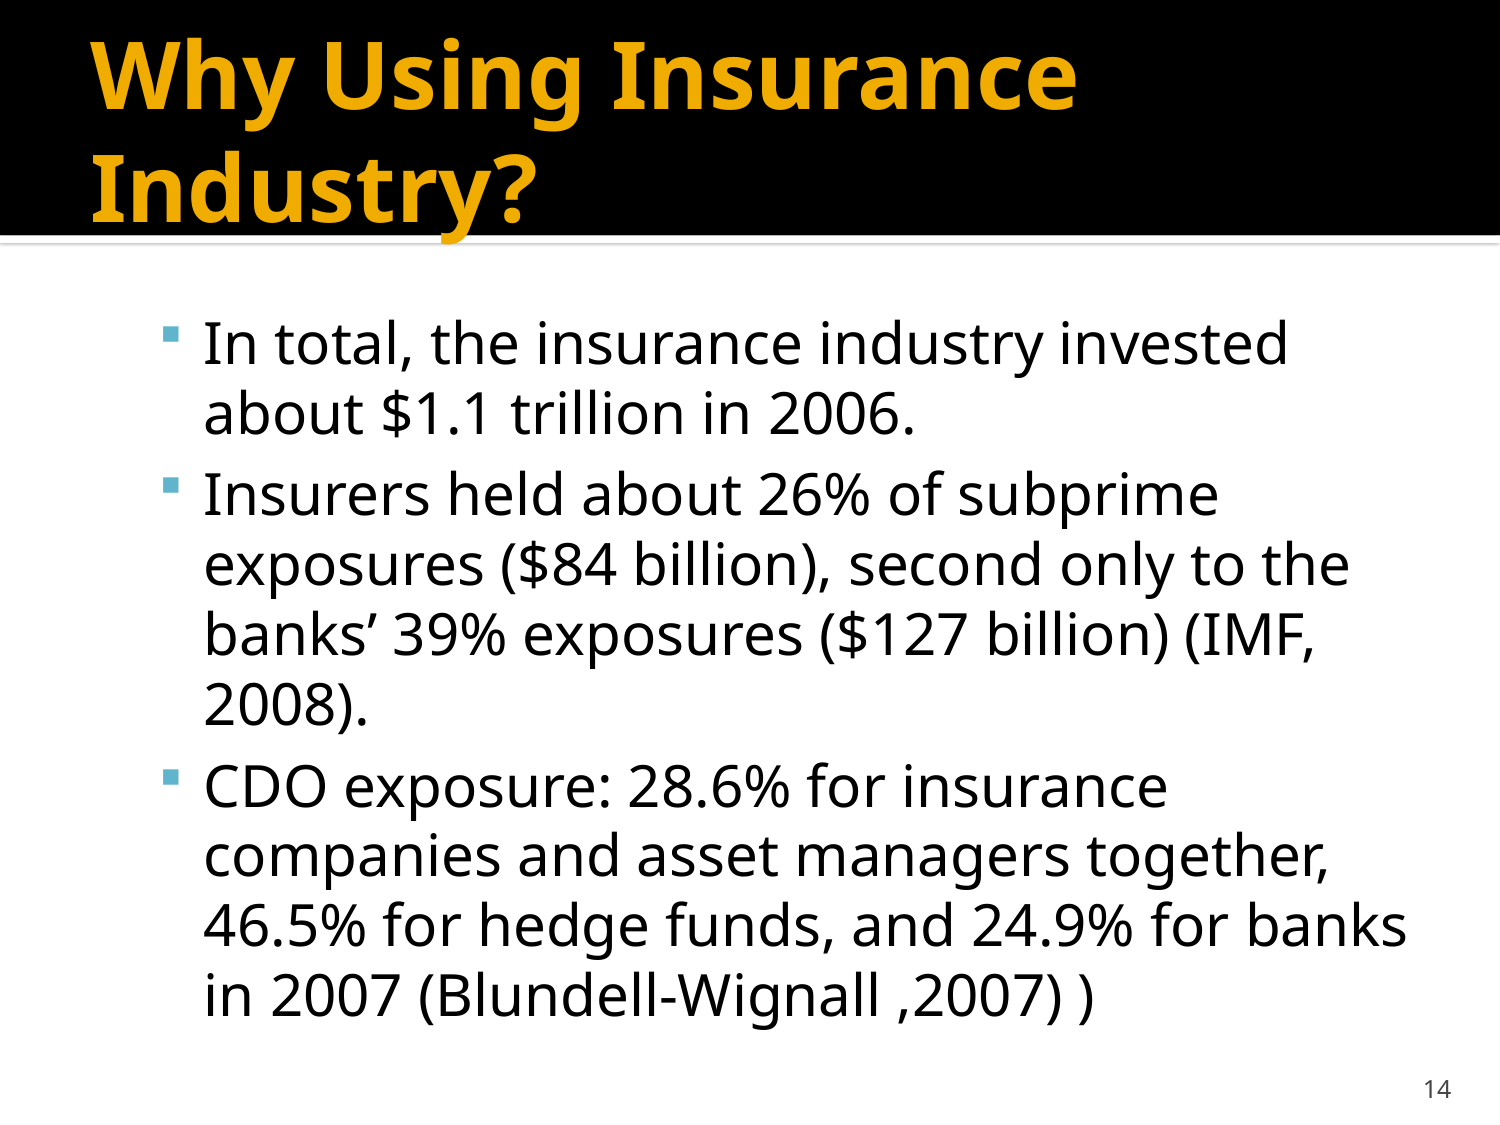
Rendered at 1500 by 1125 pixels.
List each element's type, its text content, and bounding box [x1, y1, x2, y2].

title Why Using Insurance Industry? [75, 25, 1425, 231]
slide_number 14 [1345, 1062, 1467, 1108]
list In total, the insurance industry invested about $1.1 trillion in 2006. Insurers held about 26% of subprime exposures ($84 billion), second only to the banks’ 39% exposures ($127 billion) (IMF, 2008). CDO exposure: 28.6% for insurance companies and asset managers together, 46.5% for hedge funds, and 24.9% for banks in 2007 (Blundell-Wignall ,2007) ) [75, 291, 1425, 1050]
